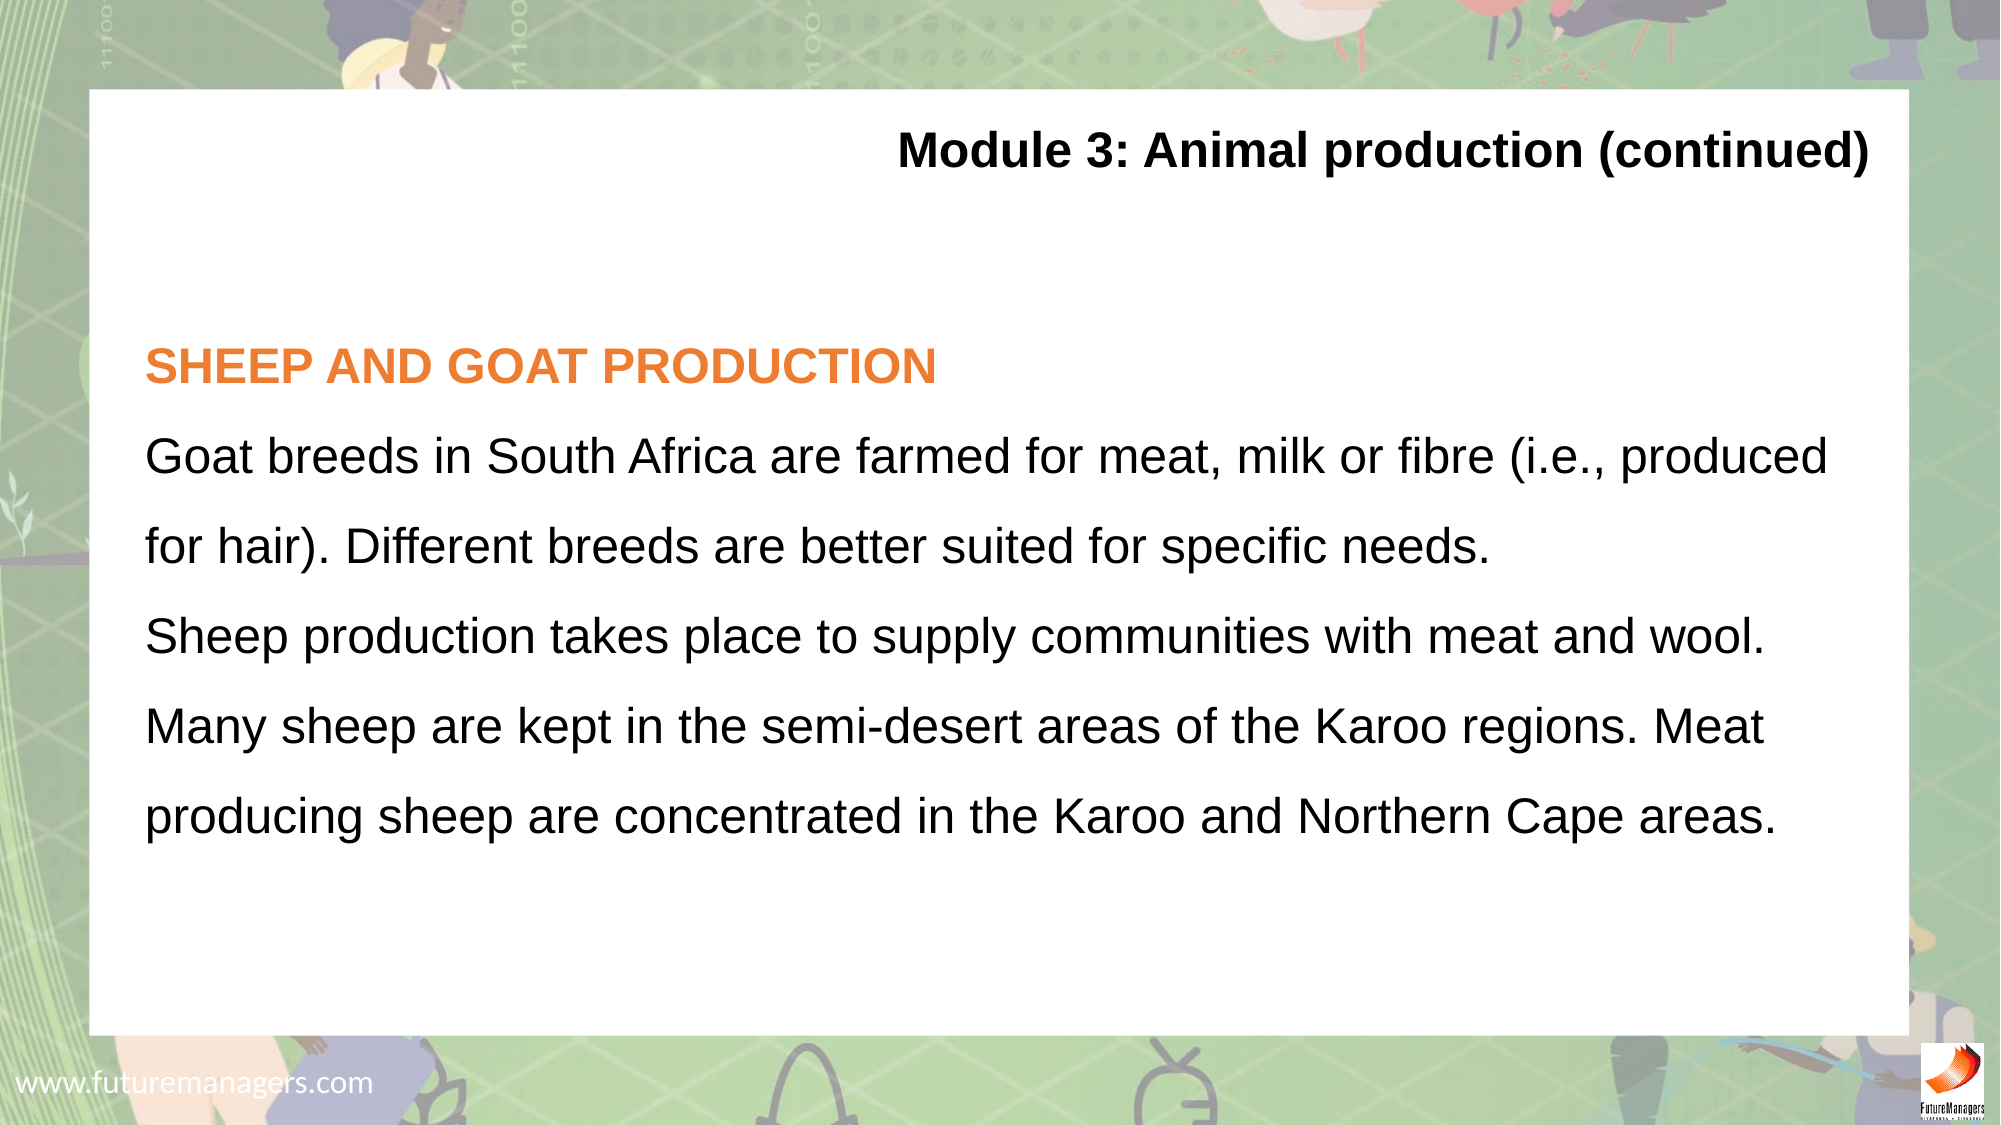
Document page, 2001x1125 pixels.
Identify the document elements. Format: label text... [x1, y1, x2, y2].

picture [1921, 1043, 1984, 1120]
text_box www.futuremanagers.com [0, 1052, 1447, 1108]
text_box [88, 88, 1910, 1037]
text_box Module 3: Animal production (continued) [109, 109, 1886, 185]
text_box SHEEP AND GOAT PRODUCTION Goat breeds in South Africa are farmed for meat, milk or fibre (i.e., produced for hair). Different breeds are better suited for specific needs. Sheep production takes place to supply communities with meat and wool. Many sheep are kept in the semi-desert areas of the Karoo regions. Meat producing sheep are concentrated in the Karoo and Northern Cape areas. [130, 295, 1869, 851]
